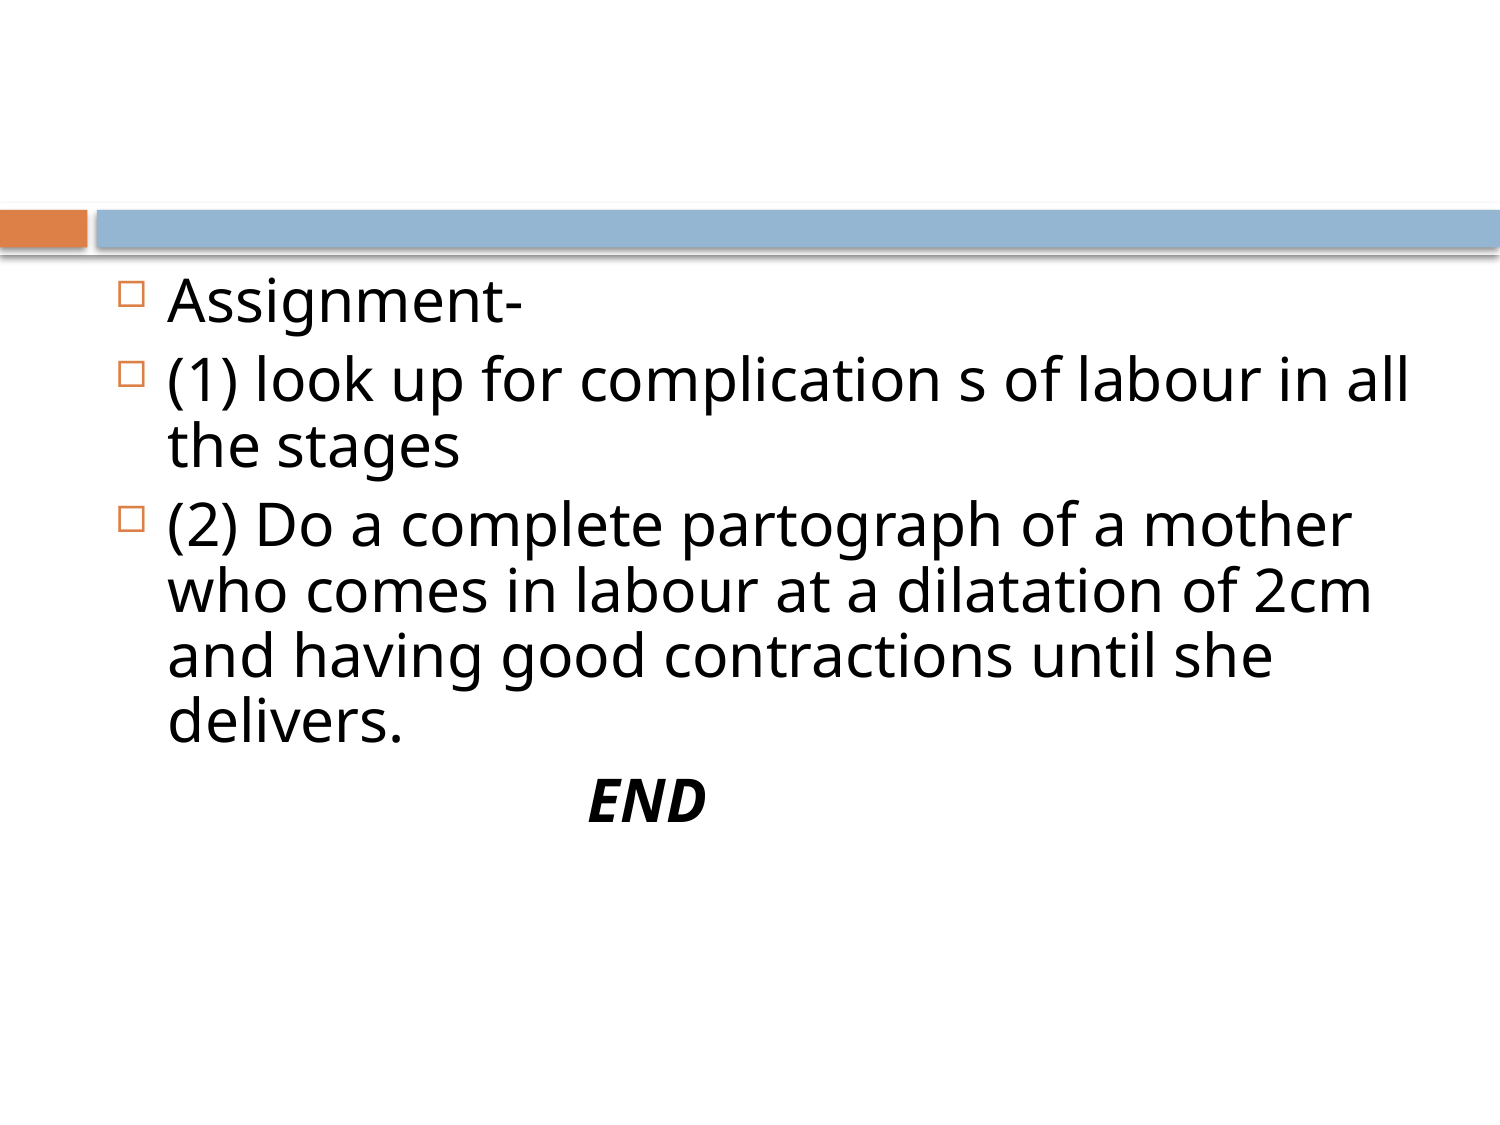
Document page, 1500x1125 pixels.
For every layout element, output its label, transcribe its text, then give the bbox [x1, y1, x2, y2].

list Assignment- (1) look up for complication s of labour in all the stages (2) Do a complete partograph of a mother who comes in labour at a dilatation of 2cm and having good contractions until she delivers. END [100, 262, 1439, 1001]
